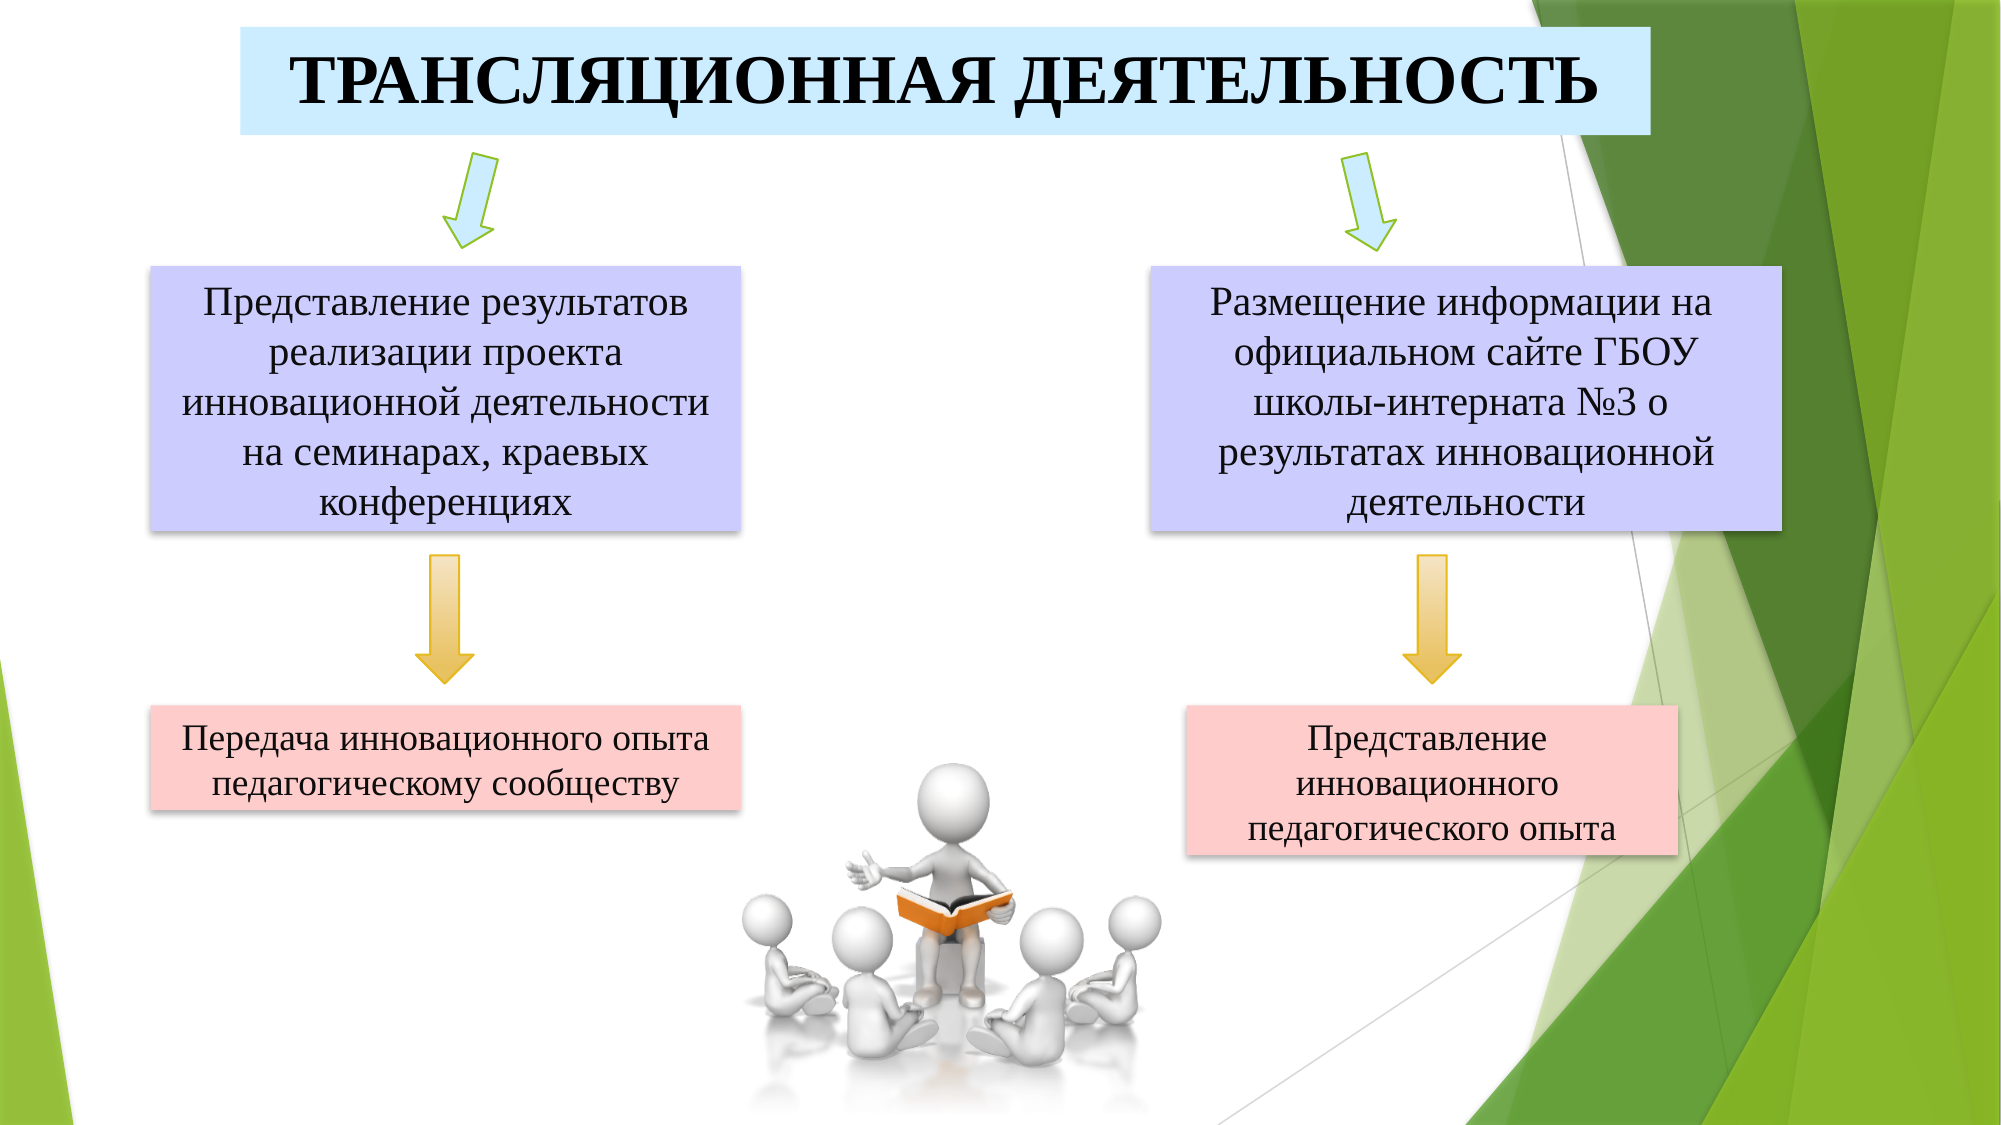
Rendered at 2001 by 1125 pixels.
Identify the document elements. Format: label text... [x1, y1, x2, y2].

text_box Размещение информации на официальном сайте ГБОУ школы-интерната №3 о результатах инновационной деятельности [1149, 264, 1783, 532]
text_box Представление результатов реализации проекта инновационной деятельности на семинарах, краевых конференциях [149, 264, 743, 532]
text_box [414, 554, 475, 685]
text_box [442, 152, 499, 249]
text_box Представление инновационного педагогического опыта [1186, 704, 1679, 856]
text_box Передача инновационного опыта педагогическому сообществу [150, 704, 742, 811]
title ТРАНСЛЯЦИОННАЯ ДЕЯТЕЛЬНОСТЬ [240, 26, 1651, 136]
text_box [1340, 151, 1398, 252]
picture [726, 752, 1165, 1118]
text_box [1402, 554, 1463, 685]
